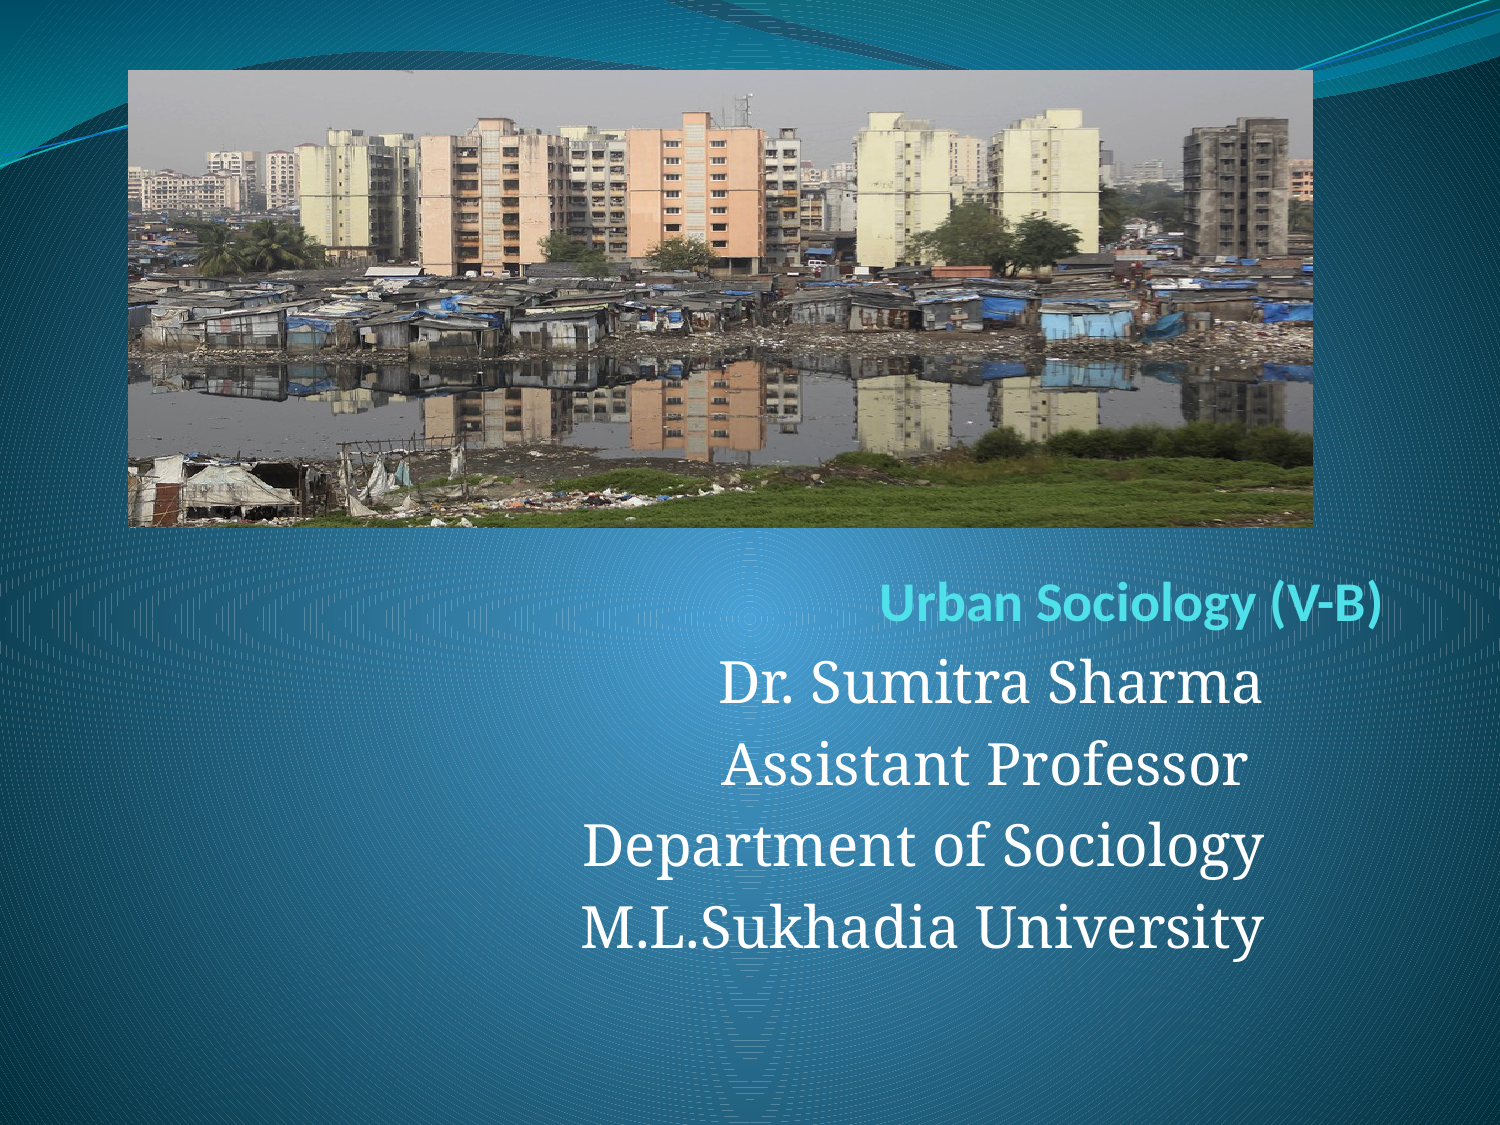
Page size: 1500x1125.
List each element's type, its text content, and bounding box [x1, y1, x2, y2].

picture [128, 70, 1313, 528]
title Urban Sociology (V-B) [112, 222, 1388, 633]
subtitle Dr. Sumitra Sharma Assistant Professor Department of Sociology M.L.Sukhadia University [225, 637, 1275, 1032]
